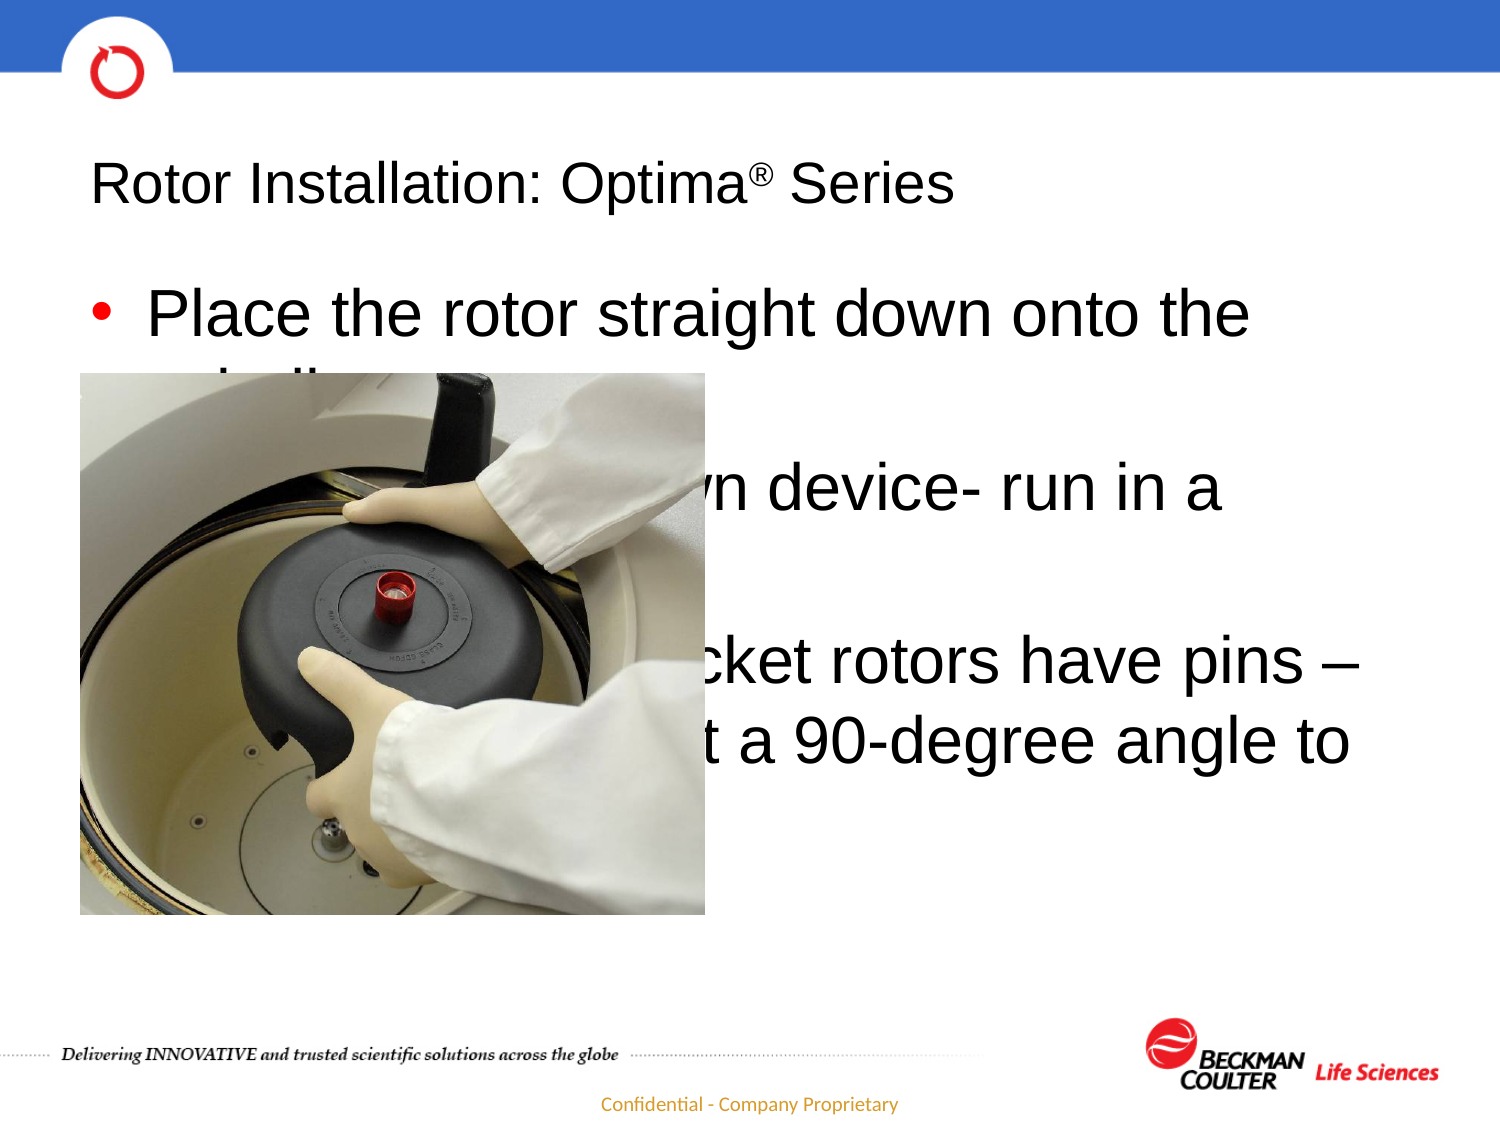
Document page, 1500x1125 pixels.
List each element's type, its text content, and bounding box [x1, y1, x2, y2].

picture [0, 0, 1500, 1125]
list Place the rotor straight down onto the spindle There is no tie-down device- run in a vacuum Some swinging bucket rotors have pins – ensure these are at a 90-degree angle to the drive hub pins [75, 262, 1425, 1005]
title Rotor Installation: Optima® Series [75, 128, 1425, 233]
